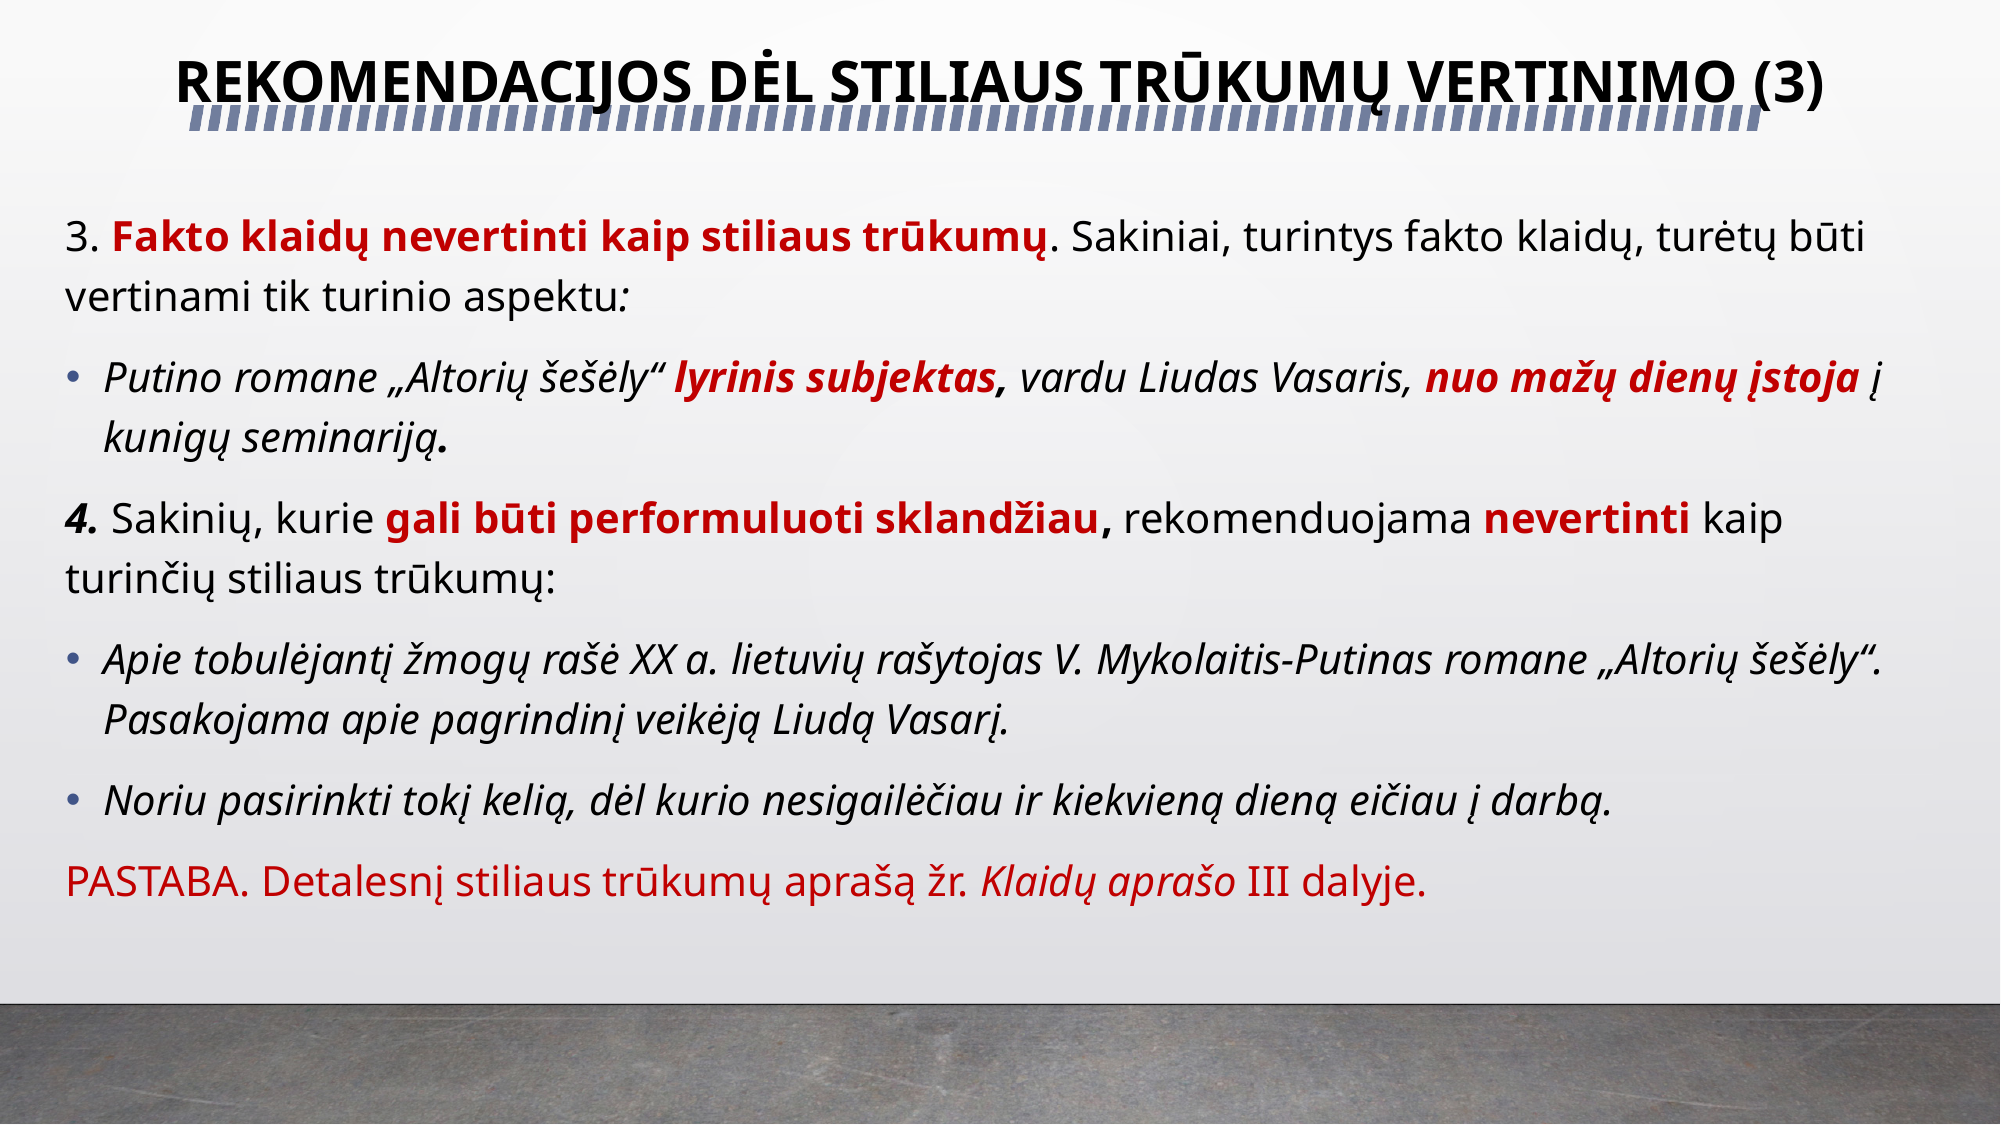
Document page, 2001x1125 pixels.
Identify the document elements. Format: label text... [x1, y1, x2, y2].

title REKOMENDACIJOS DĖL STILIAUS TRŪKUMŲ VERTINIMO (3) [148, 45, 1851, 192]
list 3. Fakto klaidų nevertinti kaip stiliaus trūkumų. Sakiniai, turintys fakto klaidų, turėtų būti vertinami tik turinio aspektu: Putino romane „Altorių šešėly“ lyrinis subjektas, vardu Liudas Vasaris, nuo mažų dienų įstoja į kunigų seminariją. 4. Sakinių, kurie gali būti performuluoti sklandžiau, rekomenduojama nevertinti kaip turinčių stiliaus trūkumų: Apie tobulėjantį žmogų rašė XX a. lietuvių rašytojas V. Mykolaitis-Putinas romane „Altorių šešėly“. Pasakojama apie pagrindinį veikėją Liudą Vasarį. Noriu pasirinkti tokį kelią, dėl kurio nesigailėčiau ir kiekvieną dieną eičiau į darbą. PASTABA. Detalesnį stiliaus trūkumų aprašą žr. Klaidų aprašo III dalyje. [50, 192, 1934, 940]
picture [0, 1004, 2000, 1124]
